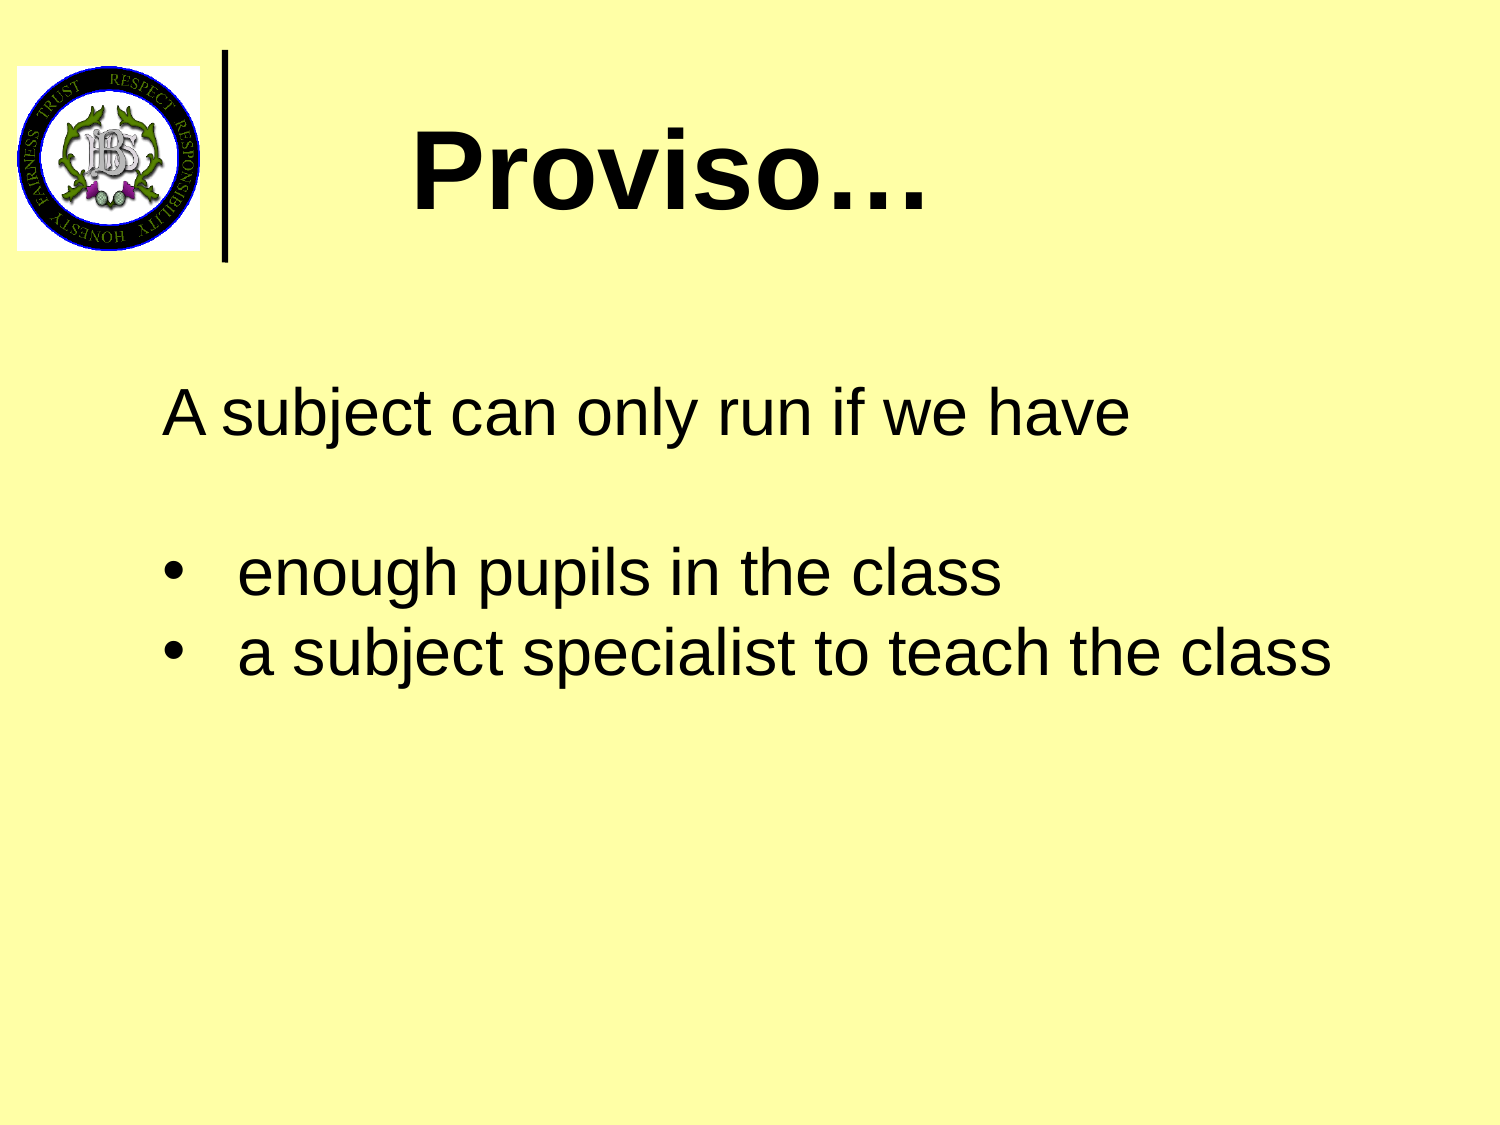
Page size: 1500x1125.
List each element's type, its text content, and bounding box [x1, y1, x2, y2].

text_box A subject can only run if we have enough pupils in the class a subject specialist to teach the class [147, 361, 1365, 777]
text_box Proviso… [395, 89, 1235, 240]
picture [17, 66, 200, 251]
